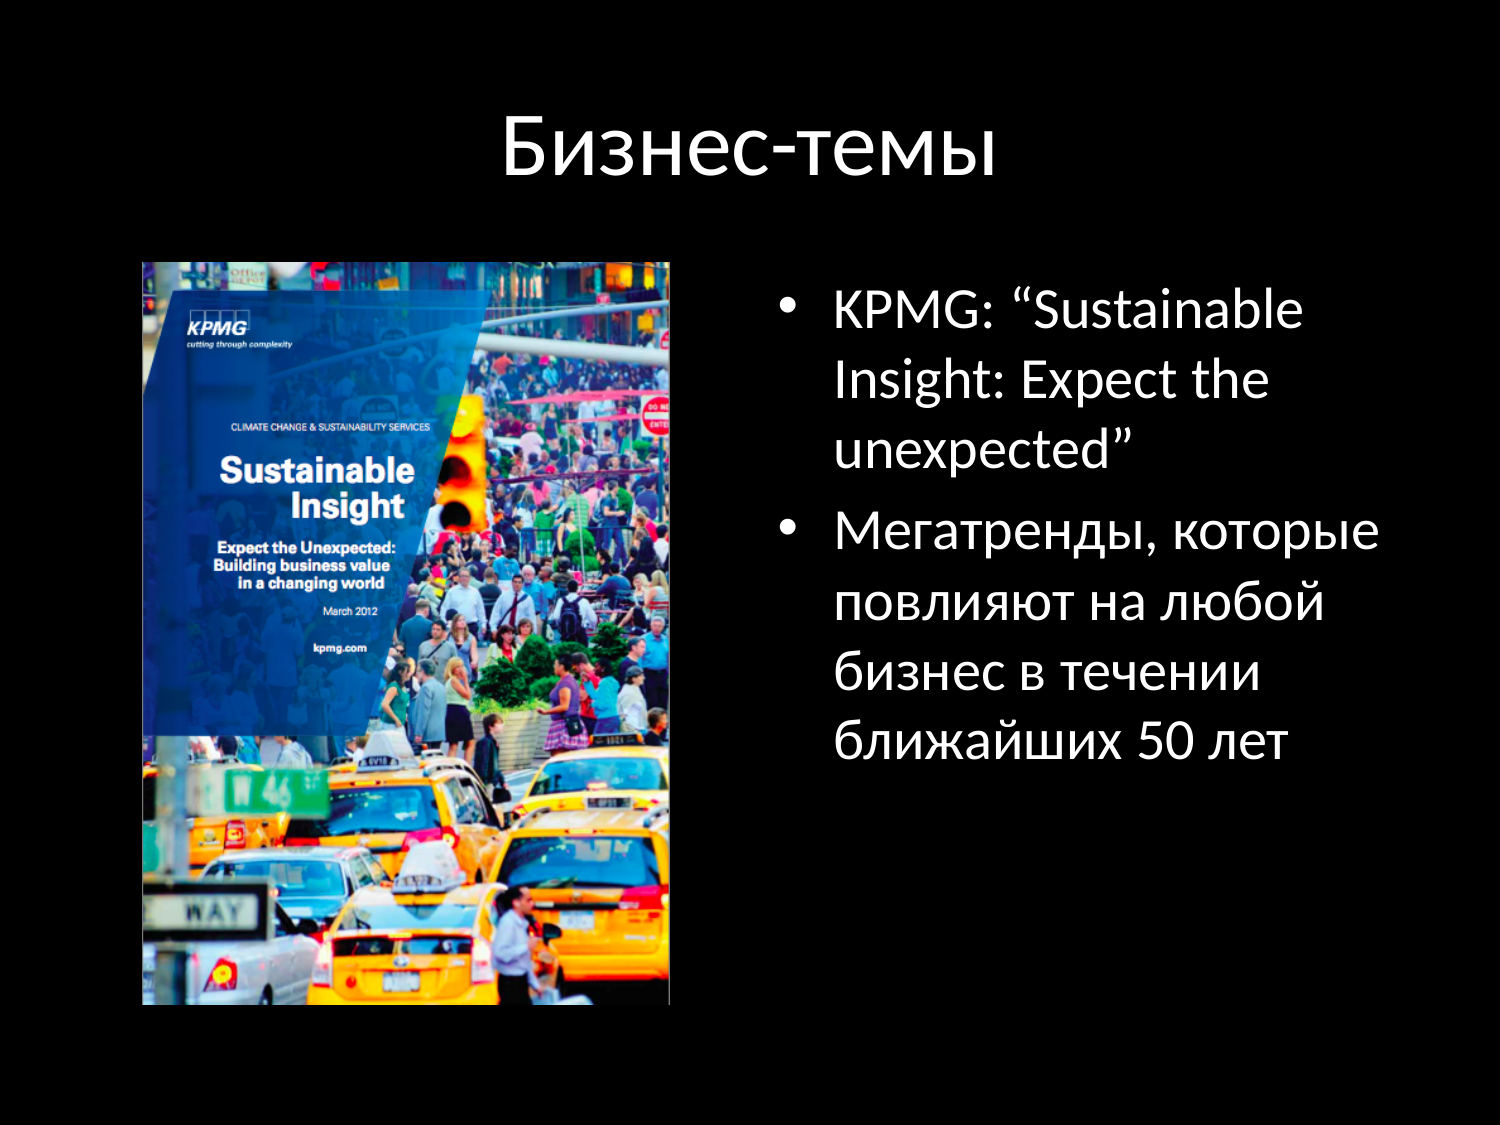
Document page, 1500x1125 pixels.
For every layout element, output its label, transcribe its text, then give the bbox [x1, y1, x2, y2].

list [74, 262, 738, 1006]
title Бизнес-темы [75, 45, 1425, 233]
list KPMG: “Sustainable Insight: Expect the unexpected” Мегатренды, которые повлияют на любой бизнес в течении ближайших 50 лет [762, 262, 1425, 1005]
